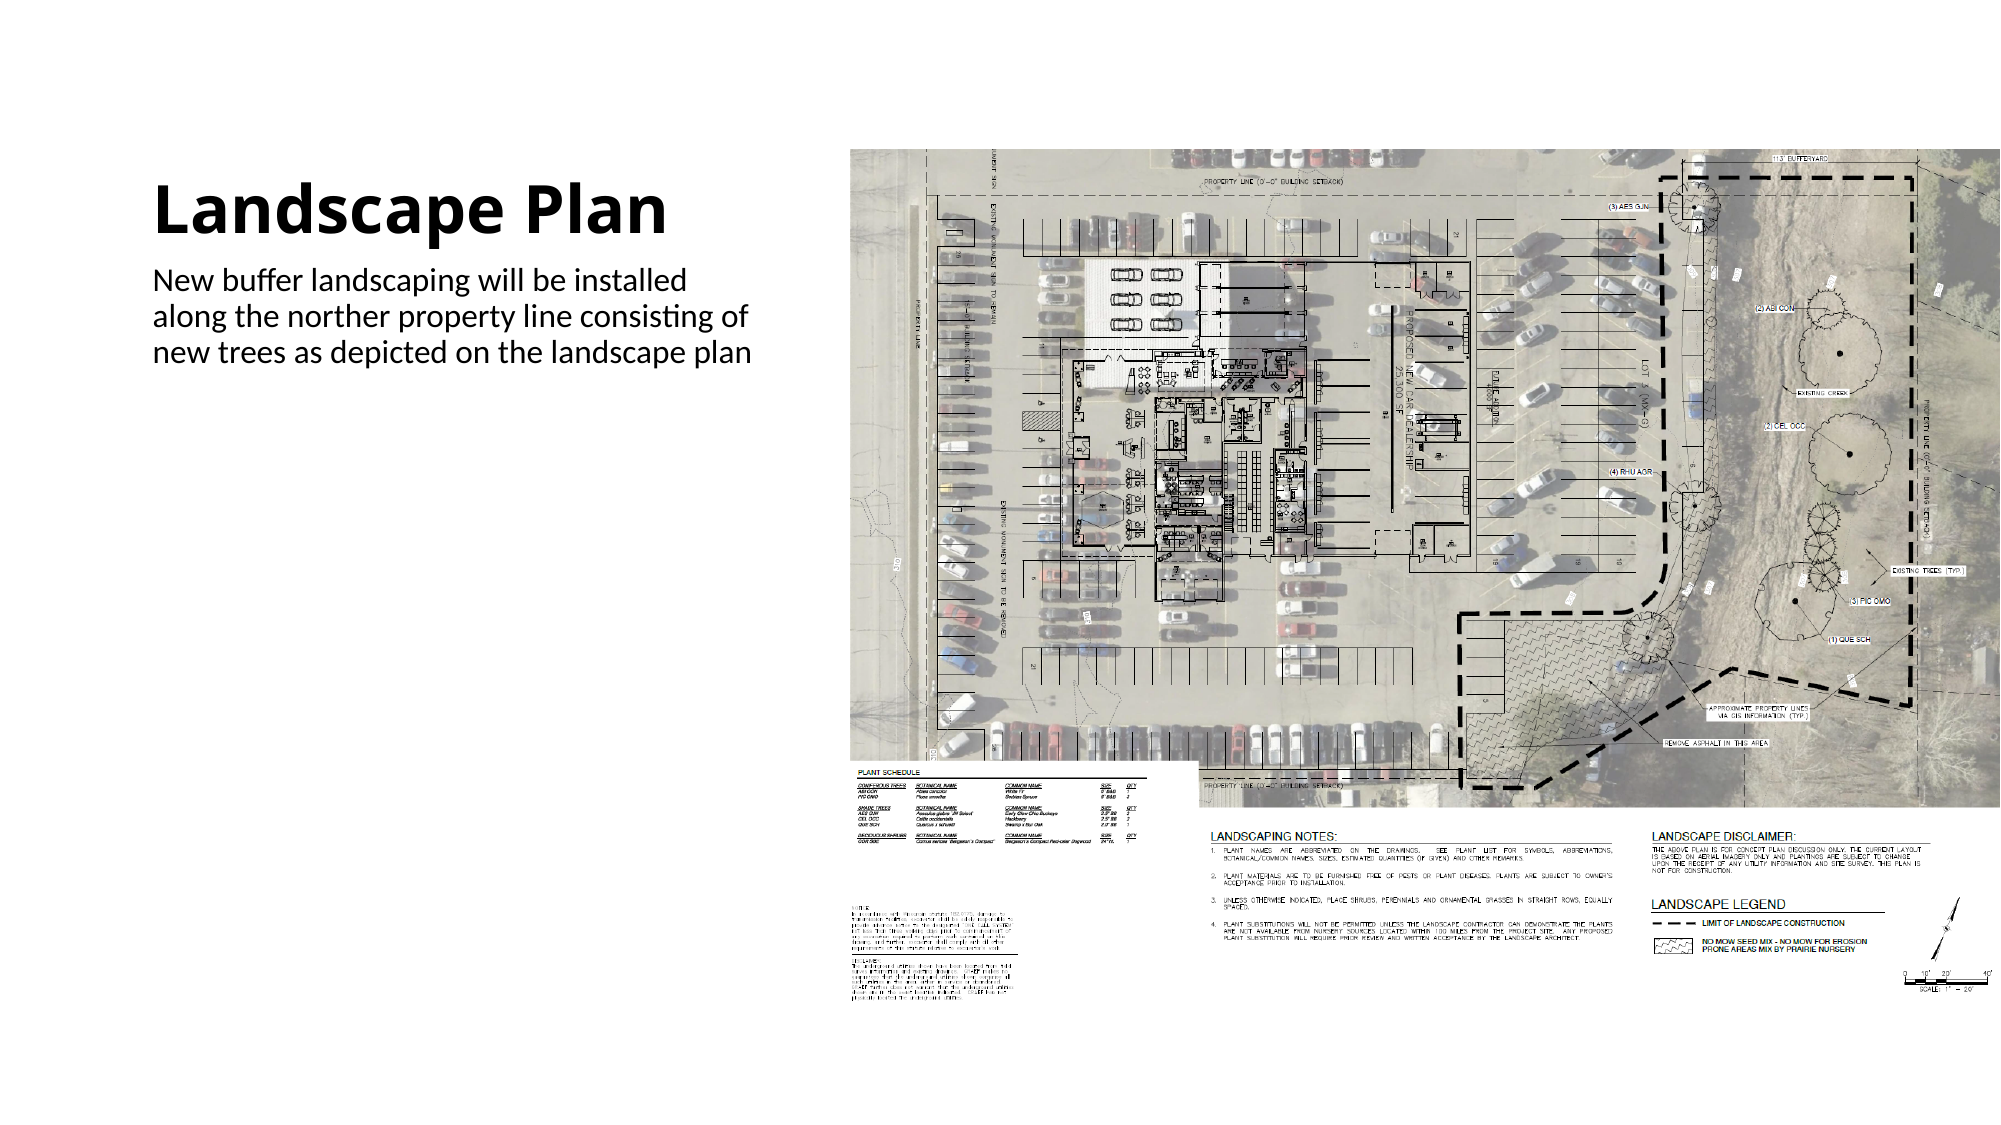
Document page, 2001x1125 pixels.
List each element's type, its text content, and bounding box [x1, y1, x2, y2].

picture [850, 149, 2000, 1003]
list New buffer landscaping will be installed along the norther property line consisting of new trees as depicted on the landscape plan [137, 255, 783, 963]
title Landscape Plan [137, 161, 783, 255]
